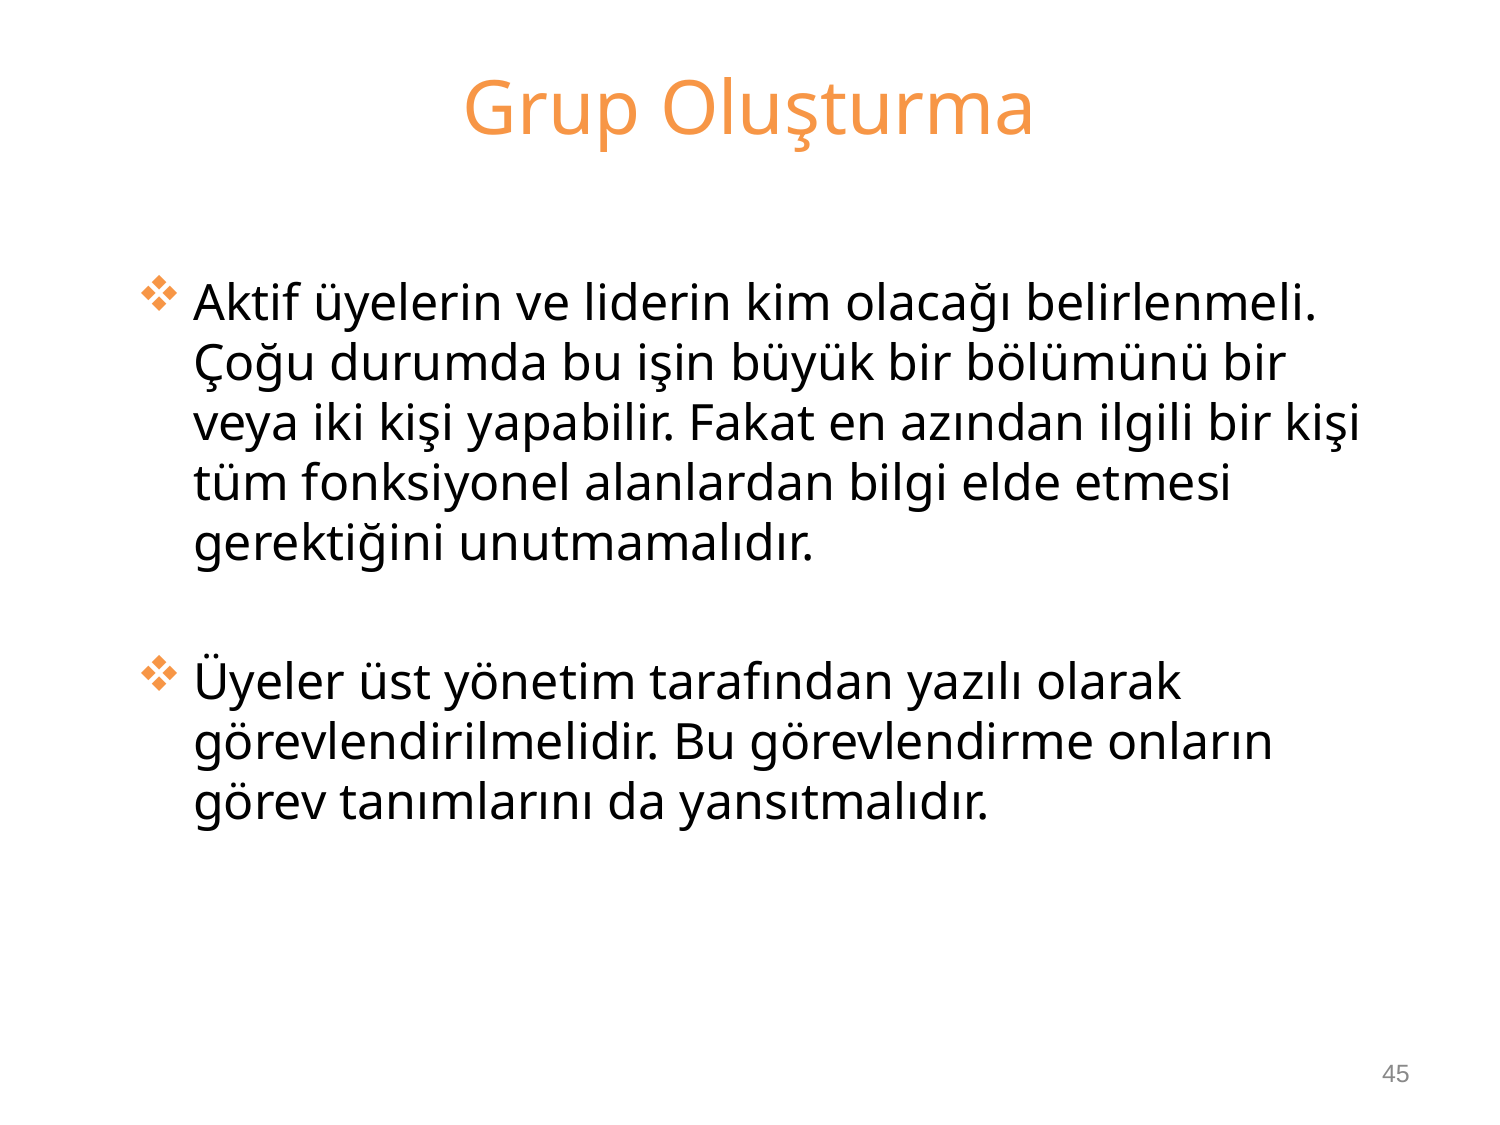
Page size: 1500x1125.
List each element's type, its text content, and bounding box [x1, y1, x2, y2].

list Aktif üyelerin ve liderin kim olacağı belirlenmeli. Çoğu durumda bu işin büyük bir bölümünü bir veya iki kişi yapabilir. Fakat en azından ilgili bir kişi tüm fonksiyonel alanlardan bilgi elde etmesi gerektiğini unutmamalıdır. Üyeler üst yönetim tarafından yazılı olarak görevlendirilmelidir. Bu görevlendirme onların görev tanımlarını da yansıtmalıdır. [121, 262, 1395, 926]
title Grup Oluşturma [75, 45, 1425, 164]
slide_number 45 [1074, 1042, 1425, 1103]
